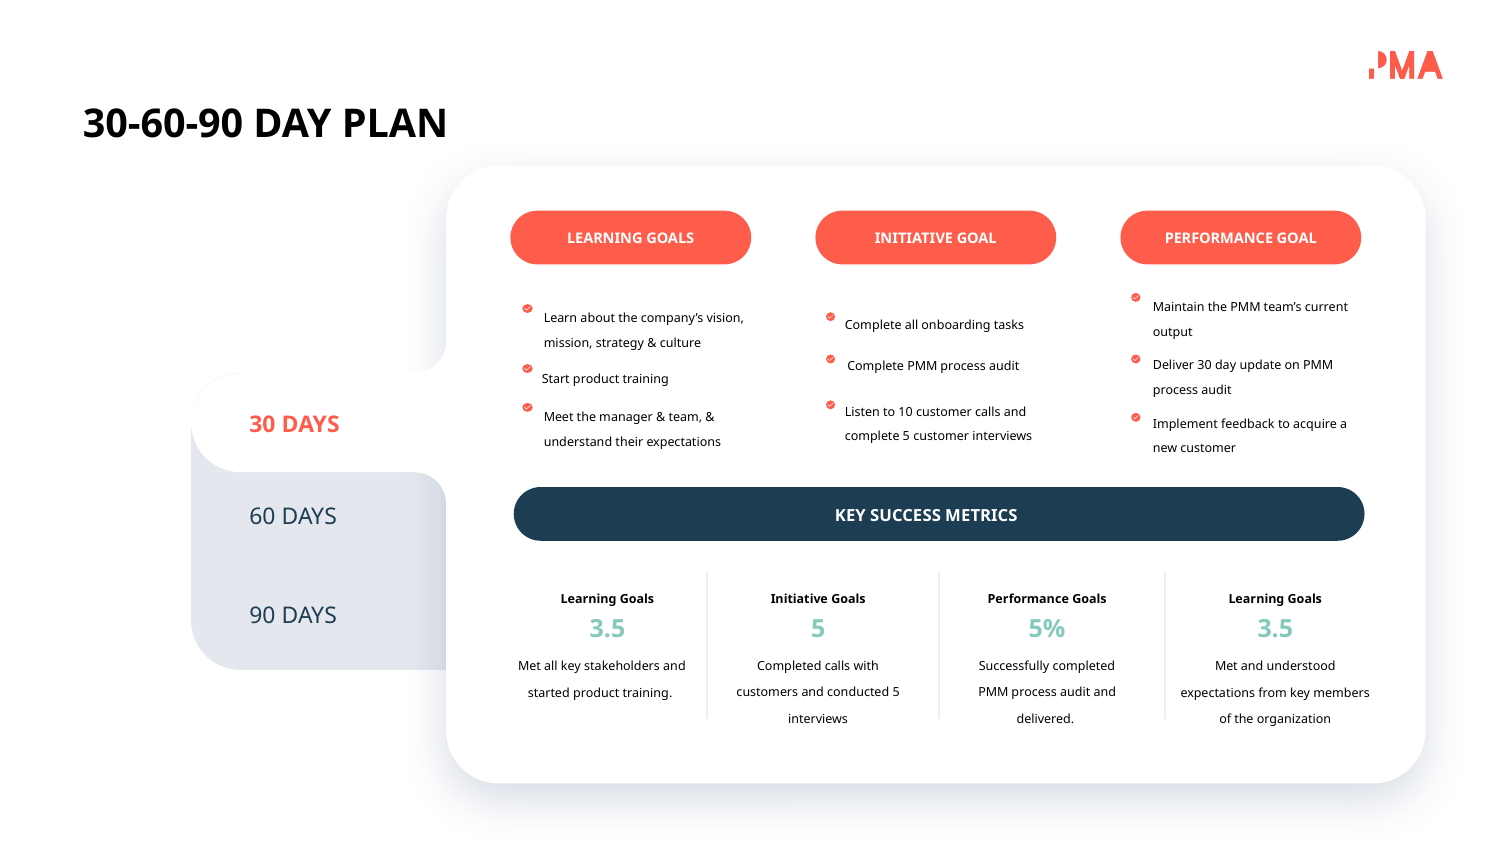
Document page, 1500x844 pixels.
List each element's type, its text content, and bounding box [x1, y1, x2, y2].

text_box 90 DAYS [238, 594, 447, 633]
text_box PERFORMANCE GOAL [1120, 210, 1362, 265]
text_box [1130, 284, 1373, 453]
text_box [1166, 564, 1384, 718]
text_box [446, 165, 1426, 784]
picture [1365, 47, 1445, 81]
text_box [953, 564, 1141, 718]
text_box [191, 512, 424, 670]
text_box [522, 295, 786, 446]
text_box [825, 302, 1083, 441]
text_box 60 DAYS [238, 512, 447, 534]
text_box INITIATIVE GOAL [815, 210, 1057, 265]
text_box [505, 564, 699, 740]
text_box 30-60-90 DAY PLAN [71, 75, 508, 139]
text_box LEARNING GOALS [510, 210, 752, 265]
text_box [513, 486, 1365, 541]
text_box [190, 341, 447, 504]
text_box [724, 564, 912, 740]
